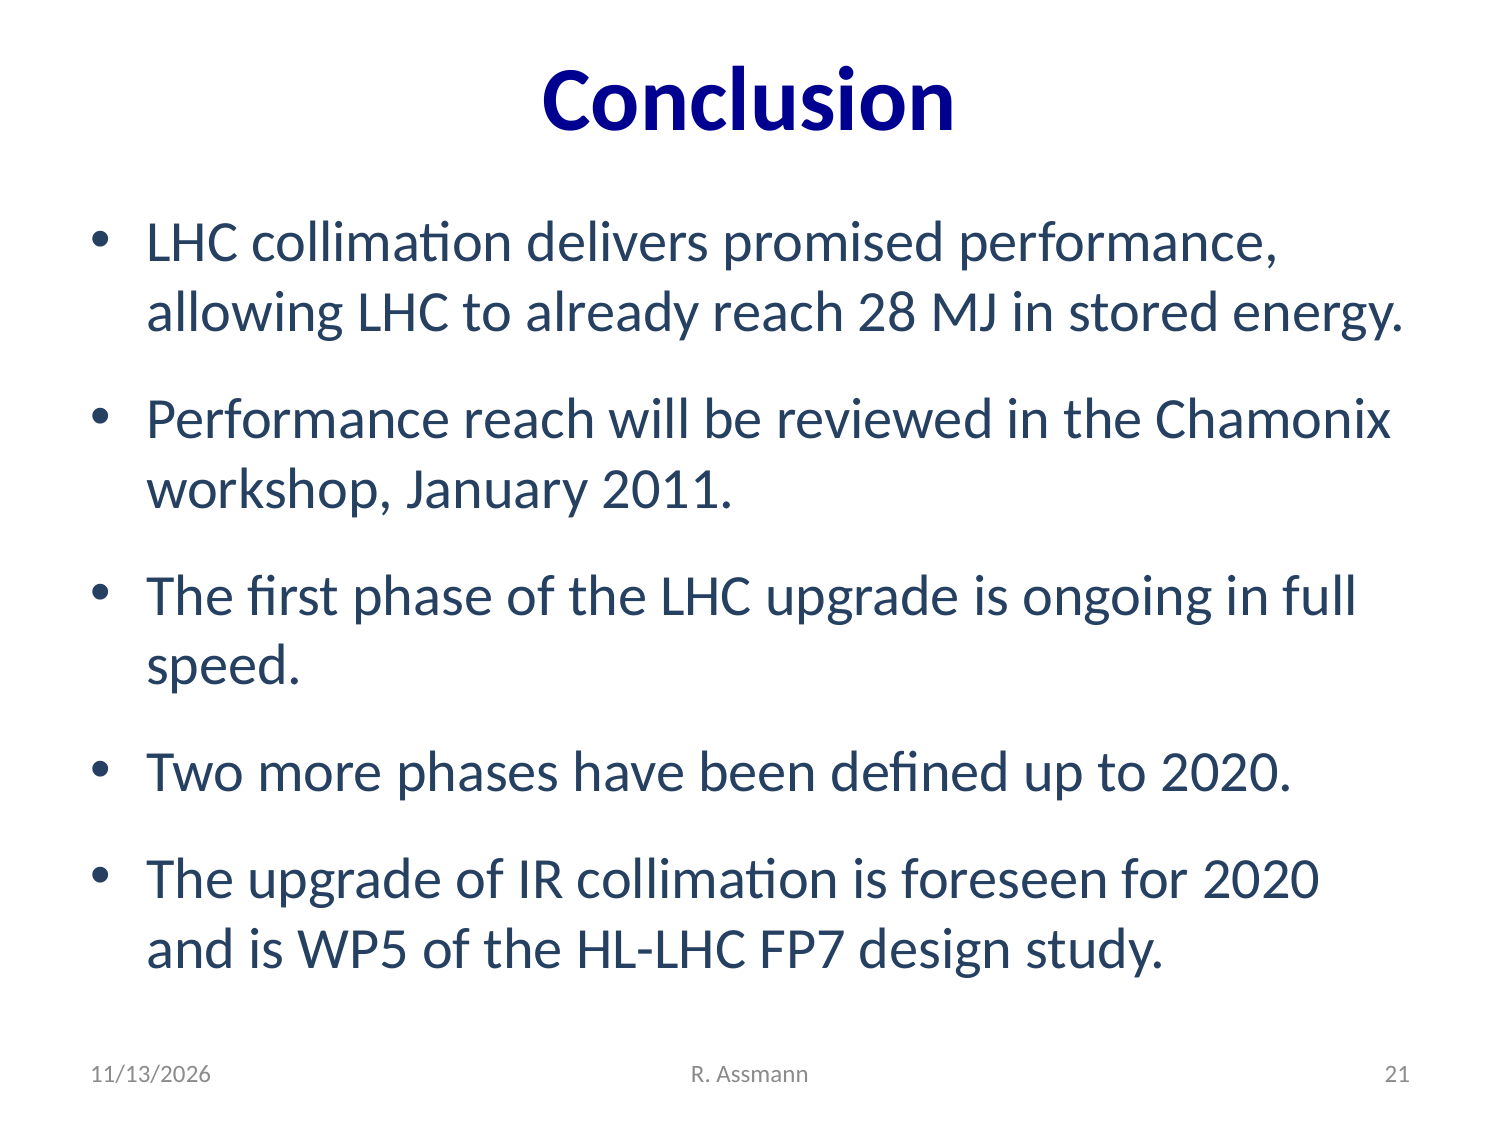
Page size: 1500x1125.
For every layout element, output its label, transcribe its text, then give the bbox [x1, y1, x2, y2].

title Conclusion [75, 30, 1425, 157]
footer R. Assmann [512, 1042, 988, 1103]
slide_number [75, 1042, 425, 1103]
list LHC collimation delivers promised performance, allowing LHC to already reach 28 MJ in stored energy. Performance reach will be reviewed in the Chamonix workshop, January 2011. The first phase of the LHC upgrade is ongoing in full speed. Two more phases have been defined up to 2020. The upgrade of IR collimation is foreseen for 2020 and is WP5 of the HL-LHC FP7 design study. [75, 195, 1425, 1024]
slide_number 21 [1074, 1042, 1425, 1103]
